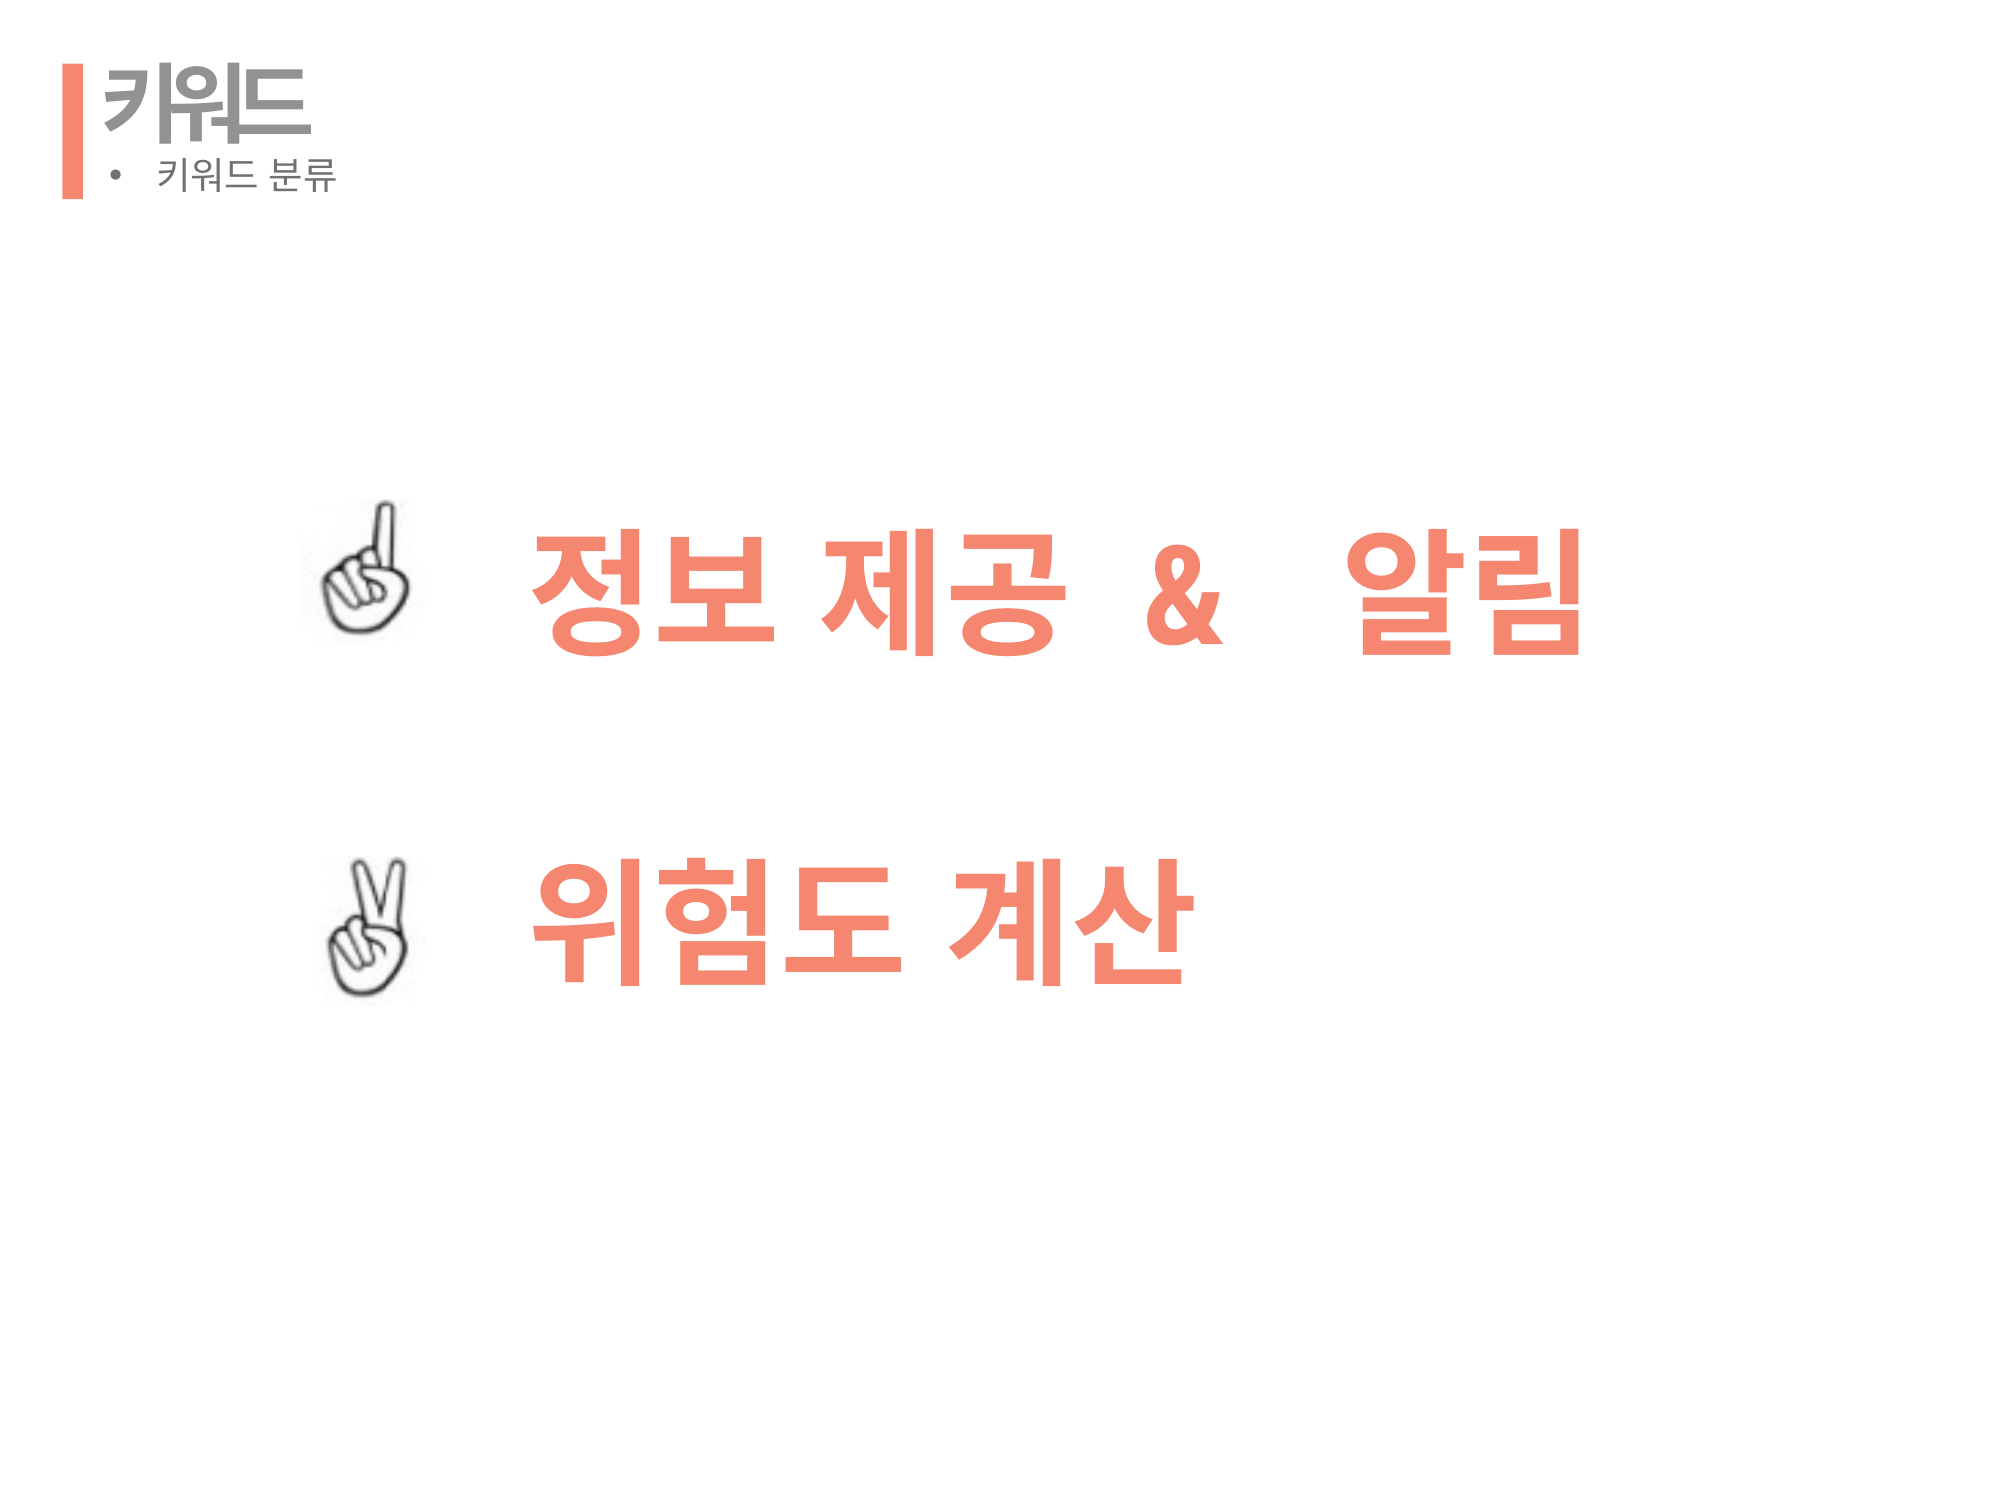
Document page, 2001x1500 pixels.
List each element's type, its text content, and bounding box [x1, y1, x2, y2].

text_box [62, 63, 83, 200]
picture [313, 856, 425, 1006]
text_box 정보 제공 & 알림 위험도 계산 [512, 500, 1700, 1010]
picture [299, 499, 425, 644]
title 키워드 키워드 분류 [98, 51, 682, 302]
